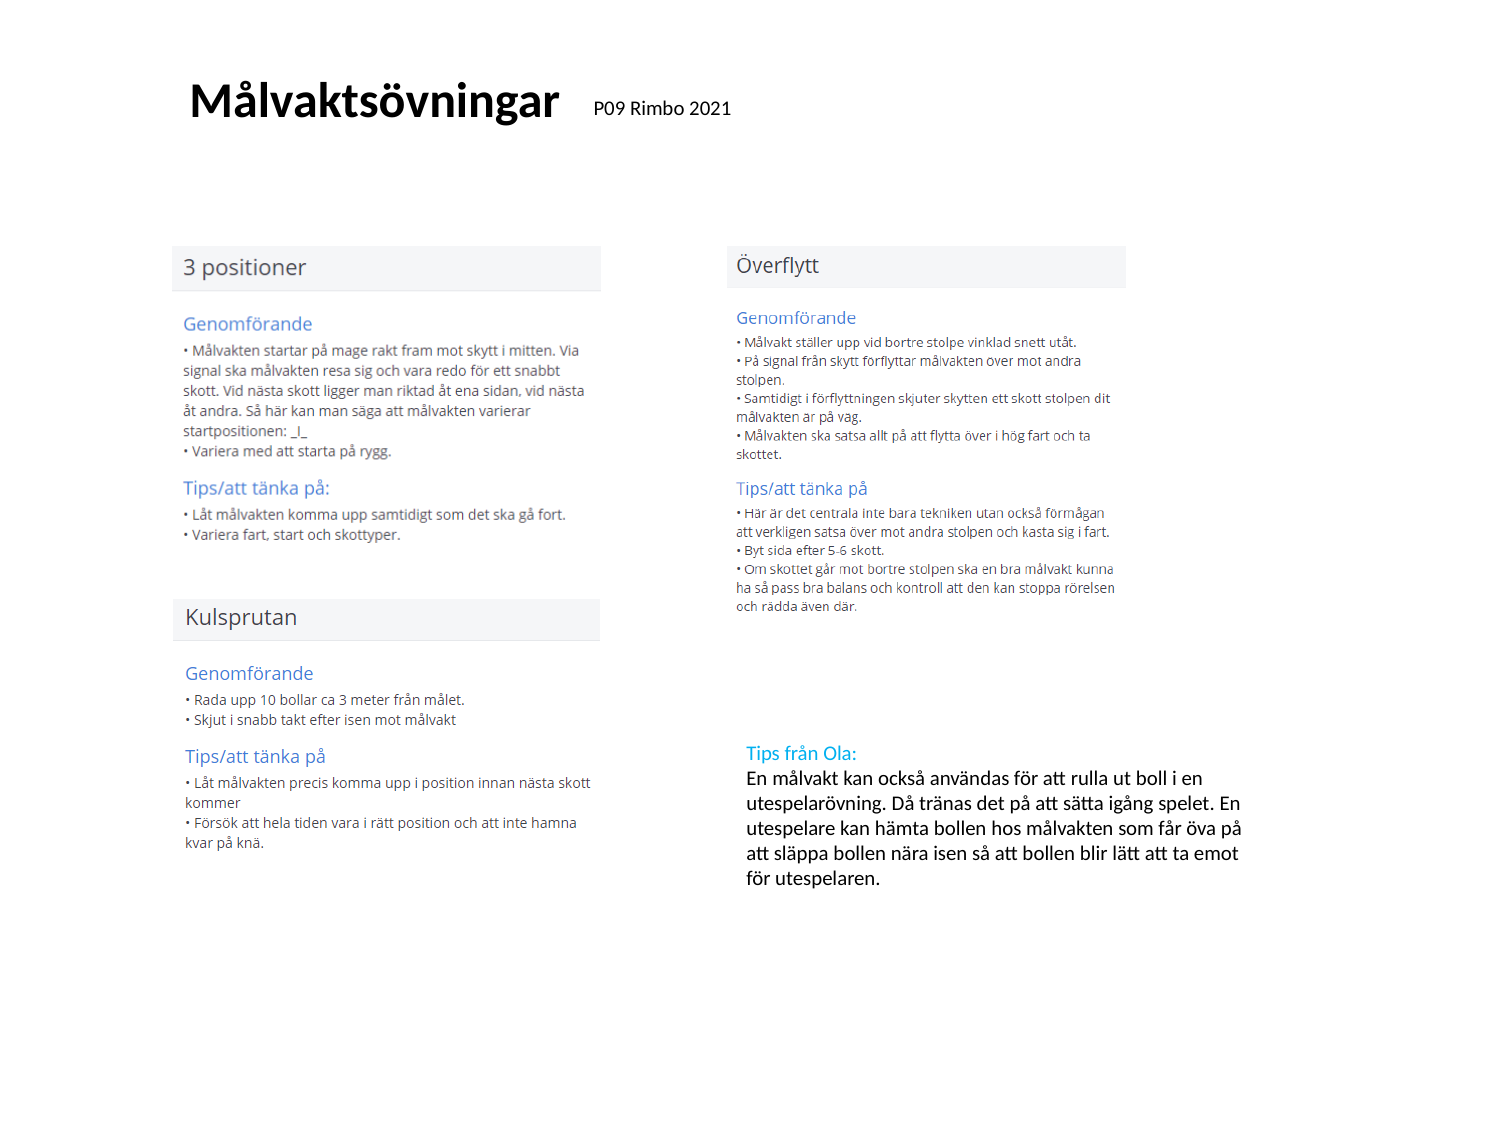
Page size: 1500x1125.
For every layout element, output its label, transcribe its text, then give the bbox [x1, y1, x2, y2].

text_box P09 Rimbo 2021 [578, 87, 747, 128]
picture [173, 598, 600, 866]
picture [727, 245, 1126, 622]
text_box Målvaktsövningar [174, 60, 576, 135]
text_box Tips från Ola: En målvakt kan också användas för att rulla ut boll i en utespelarövning. Då tränas det på att sätta igång spelet. En utespelare kan hämta bollen hos målvakten som får öva på att släppa bollen nära isen så att bollen blir lätt att ta emot för utespelaren. [731, 732, 1277, 897]
picture [172, 245, 601, 558]
